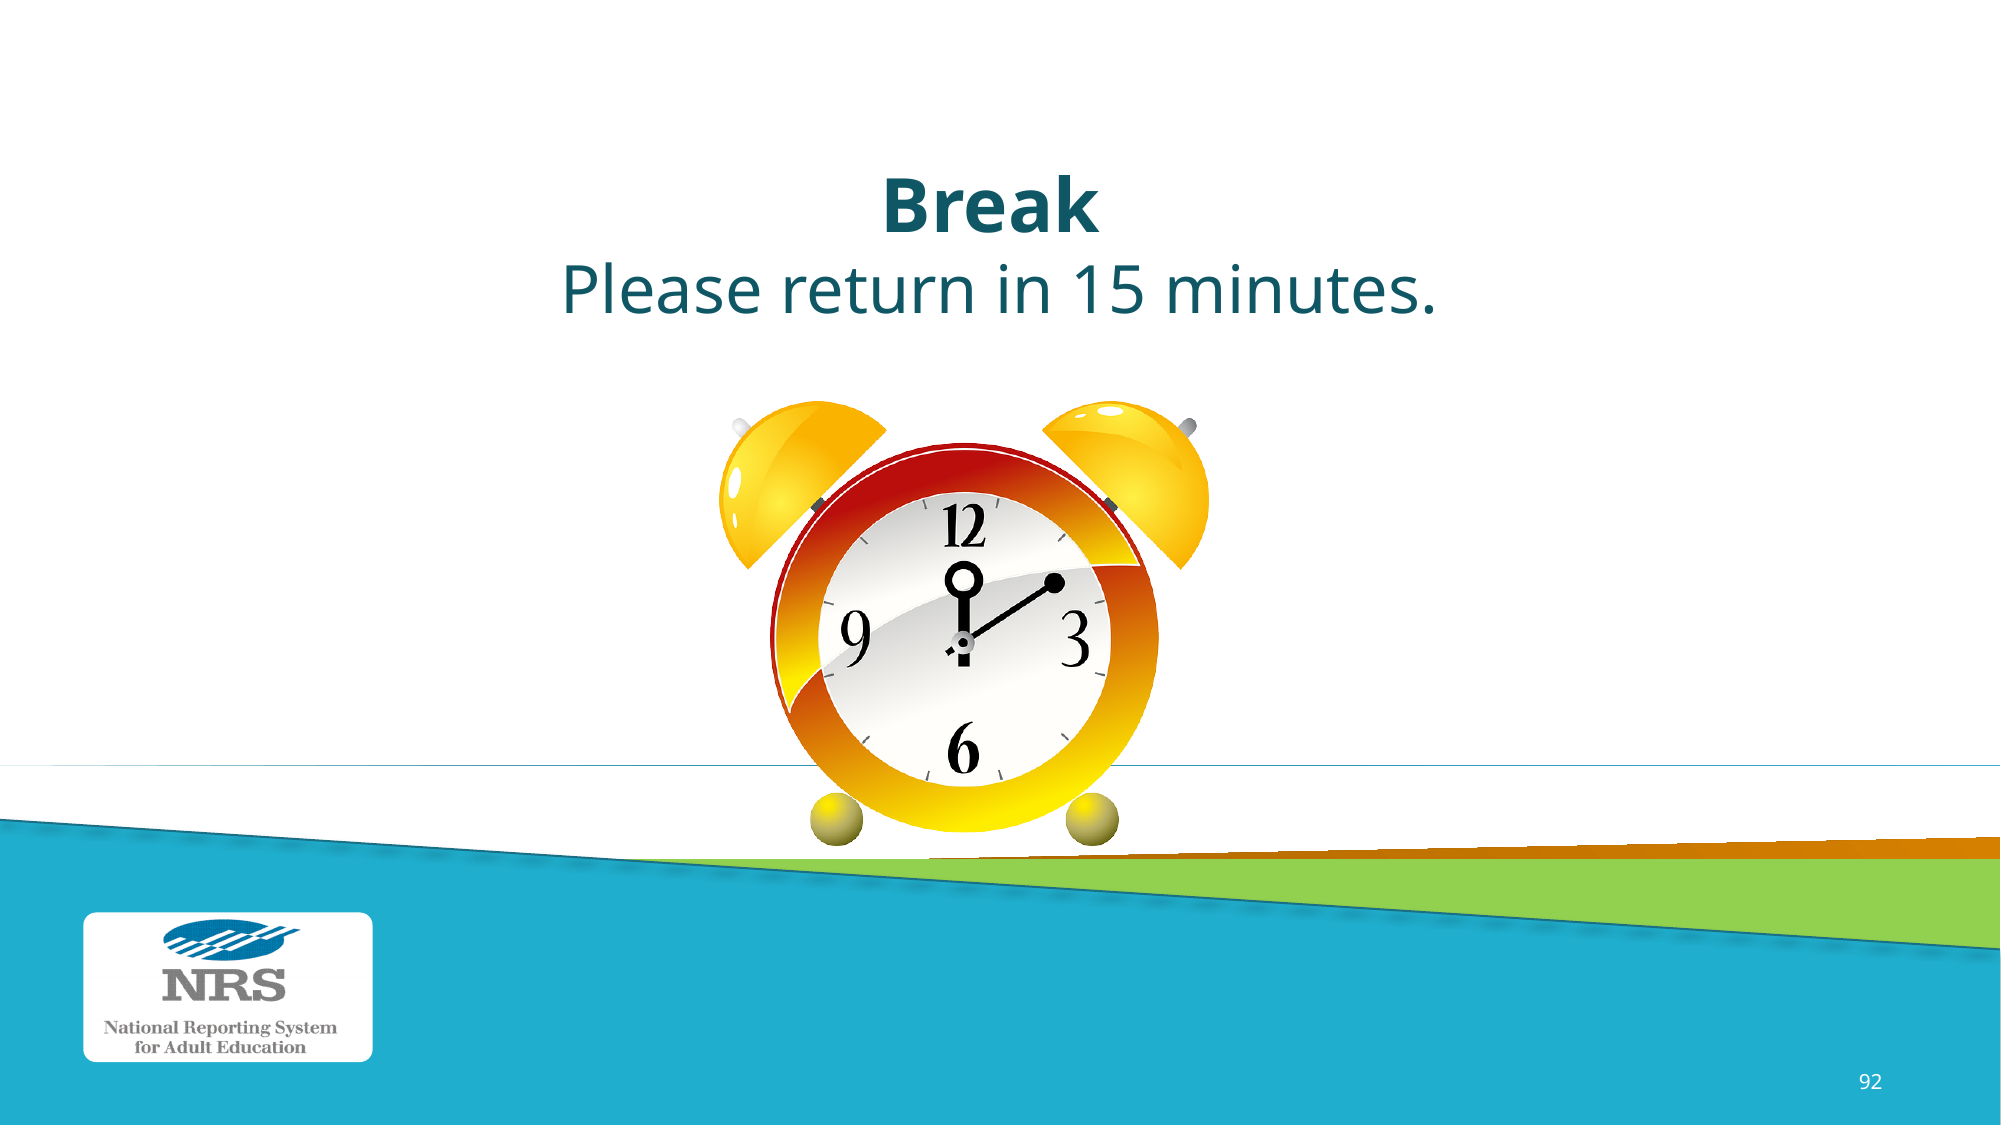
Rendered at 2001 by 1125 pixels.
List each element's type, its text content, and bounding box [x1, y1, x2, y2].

slide_number 92 [1766, 1059, 1900, 1092]
picture [83, 912, 373, 1063]
title Break Please return in 15 minutes. [150, 149, 1850, 451]
picture [718, 401, 1210, 846]
